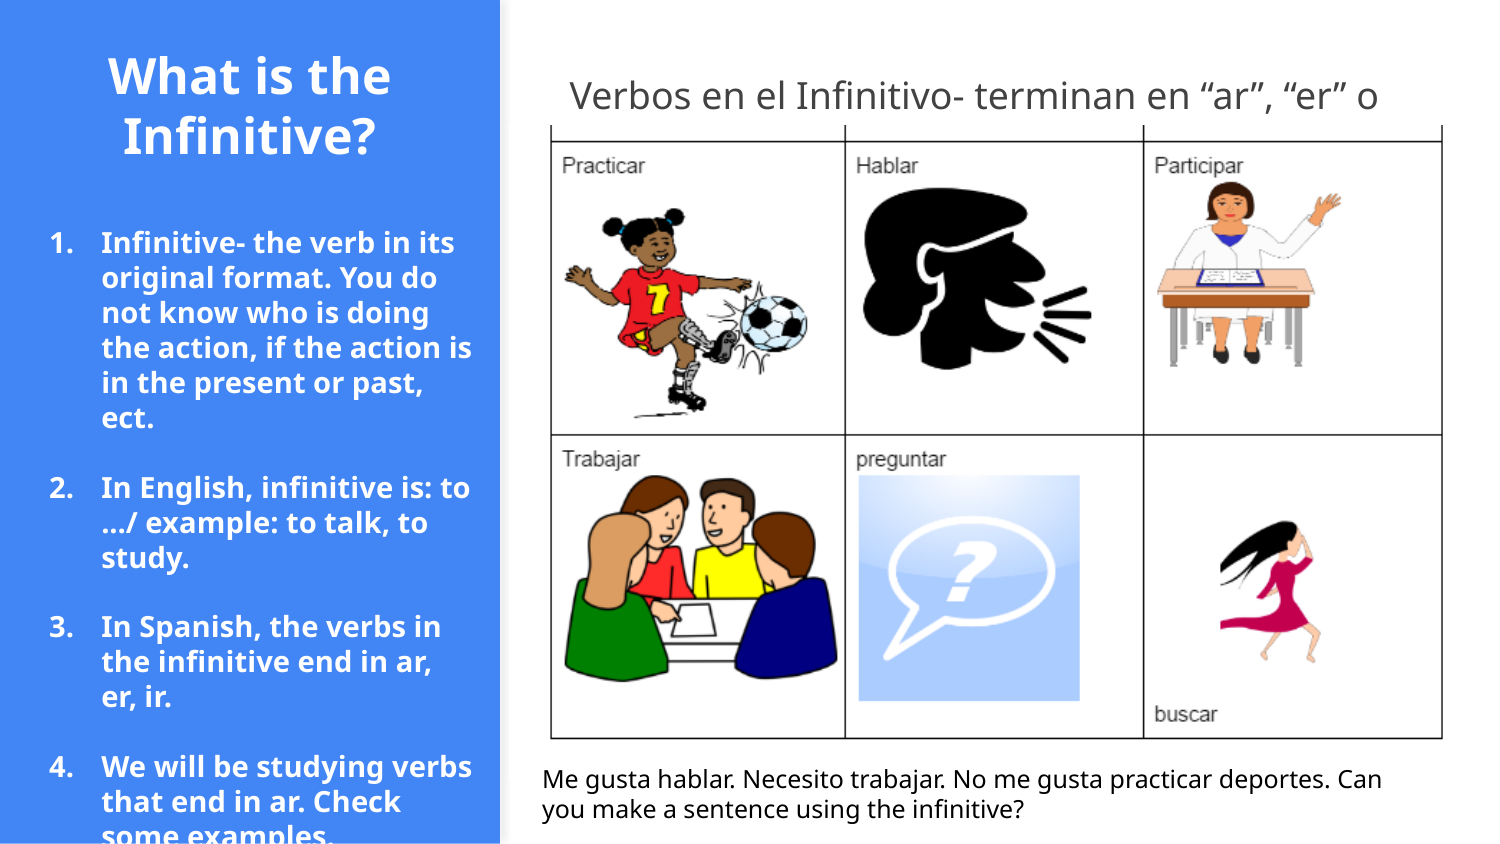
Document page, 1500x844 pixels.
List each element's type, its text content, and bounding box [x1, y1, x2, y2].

picture [509, 125, 1486, 779]
text_box Me gusta hablar. Necesito trabajar. No me gusta practicar deportes. Can you make a sentence using the infinitive? [527, 787, 1449, 844]
title What is the Infinitive? Infinitive- the verb in its original format. You do not know who is doing the action, if the action is in the present or past, ect. In English, infinitive is: to .../ example: to talk, to study. In Spanish, the verbs in the infinitive end in ar, er, ir. We will be studying verbs that end in ar. Check some examples. [11, 29, 489, 820]
list Verbos en el Infinitivo- terminan en “ar”, “er” o “ir.” [554, 50, 1449, 117]
